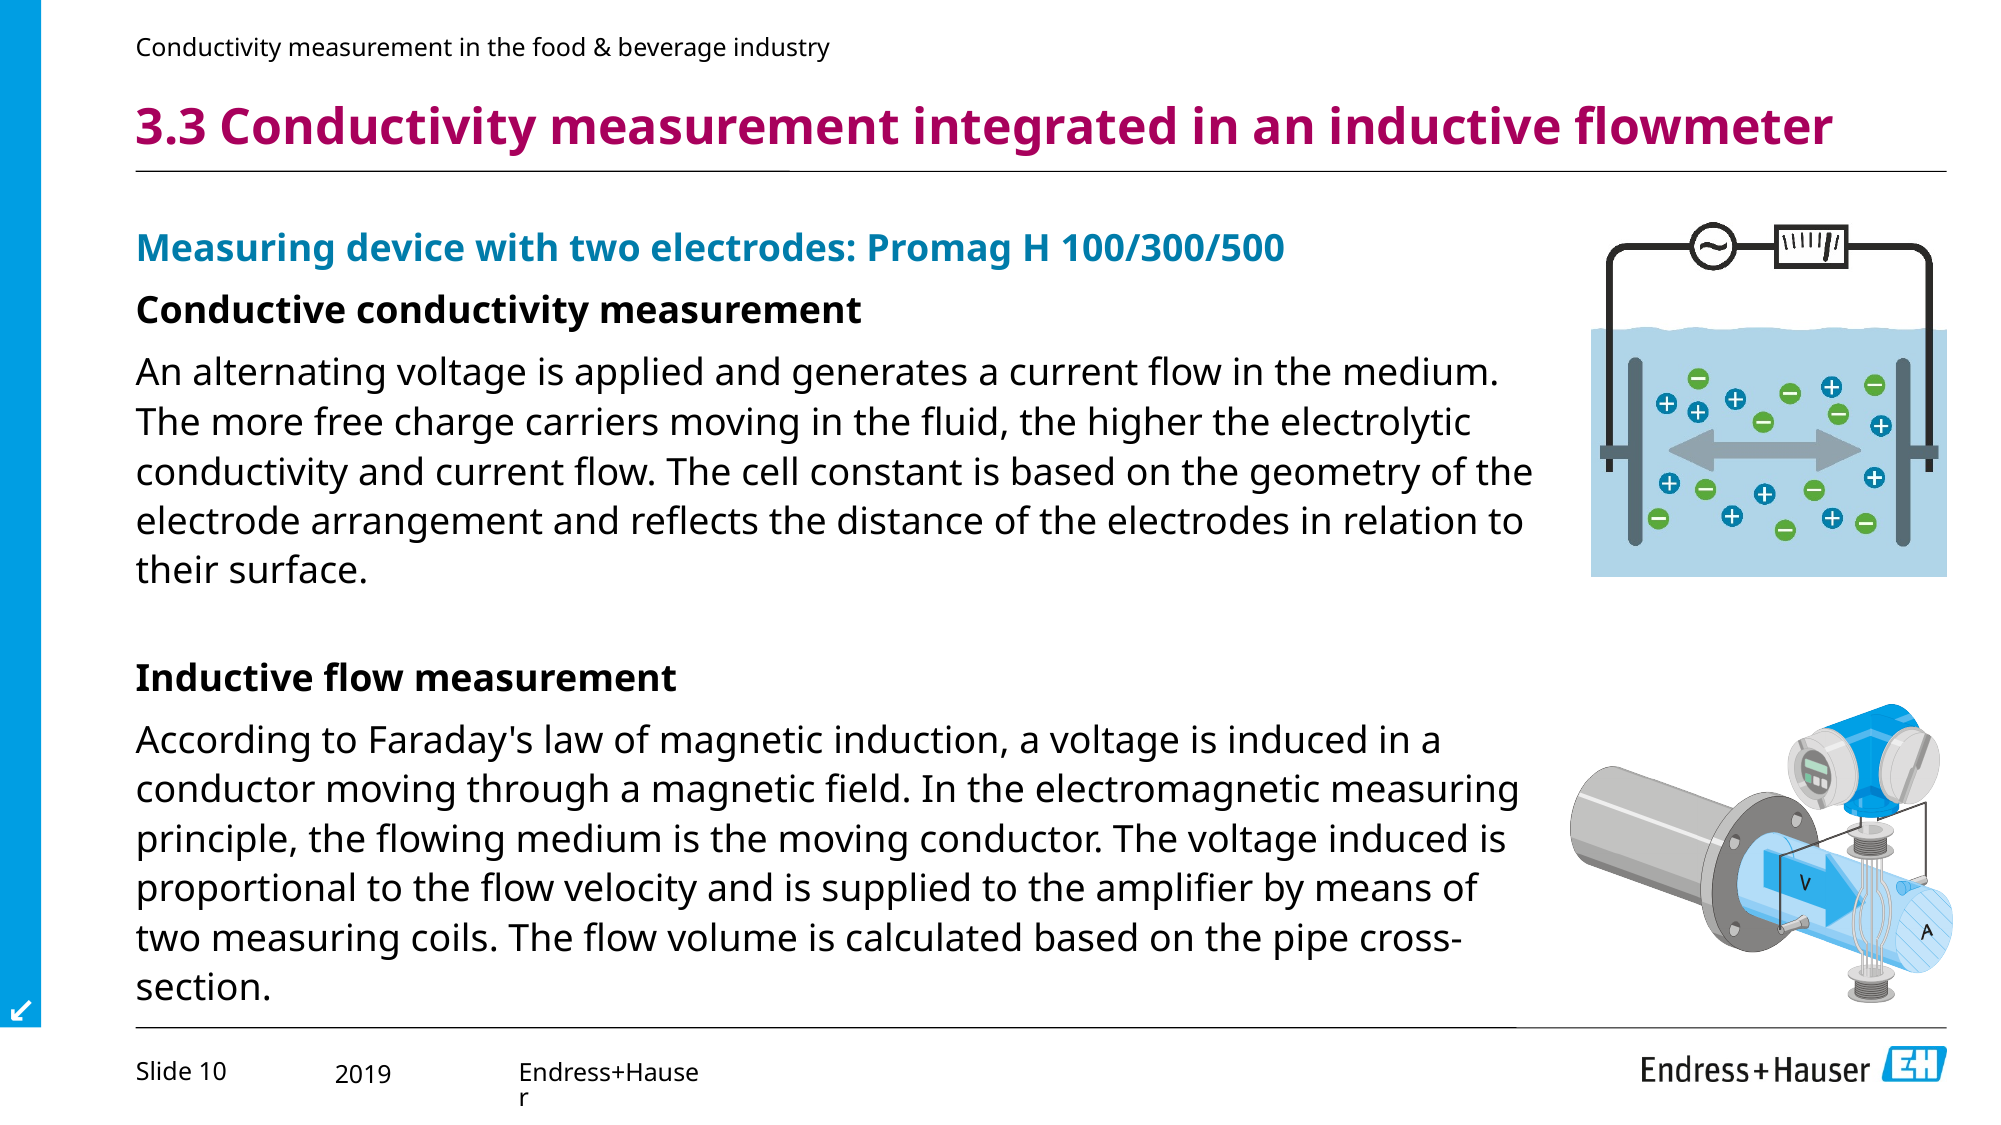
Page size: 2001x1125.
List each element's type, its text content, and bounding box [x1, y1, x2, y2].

slide_number Slide 10 [135, 1057, 246, 1088]
picture [1938, 1056, 1947, 1082]
list Measuring device with two electrodes: Promag H 100/300/500 Conductive conductivity measurement An alternating voltage is applied and generates a current flow in the medium. The more free charge carriers moving in the fluid, the higher the electrolytic conductivity and current flow. The cell constant is based on the geometry of the electrode arrangement and reflects the distance of the electrodes in relation to their surface. Inductive flow measurement According to Faraday's law of magnetic induction, a voltage is induced in a conductor moving through a magnetic field. In the electromagnetic measuring principle, the flowing medium is the moving conductor. The voltage induced is proportional to the flow velocity and is supplied to the amplifier by means of two measuring coils. The flow volume is calculated based on the pipe cross-section. [135, 219, 1549, 1000]
picture [1642, 1046, 1891, 1082]
slide_number Conductivity measurement in the food & beverage industry [135, 31, 1947, 62]
footer Endress+Hauser [518, 1058, 702, 1089]
title 3.3 Conductivity measurement integrated in an inductive flowmeter [135, 101, 1947, 162]
picture [1570, 703, 1953, 1004]
picture [1892, 1050, 1937, 1078]
picture [1590, 221, 1948, 577]
